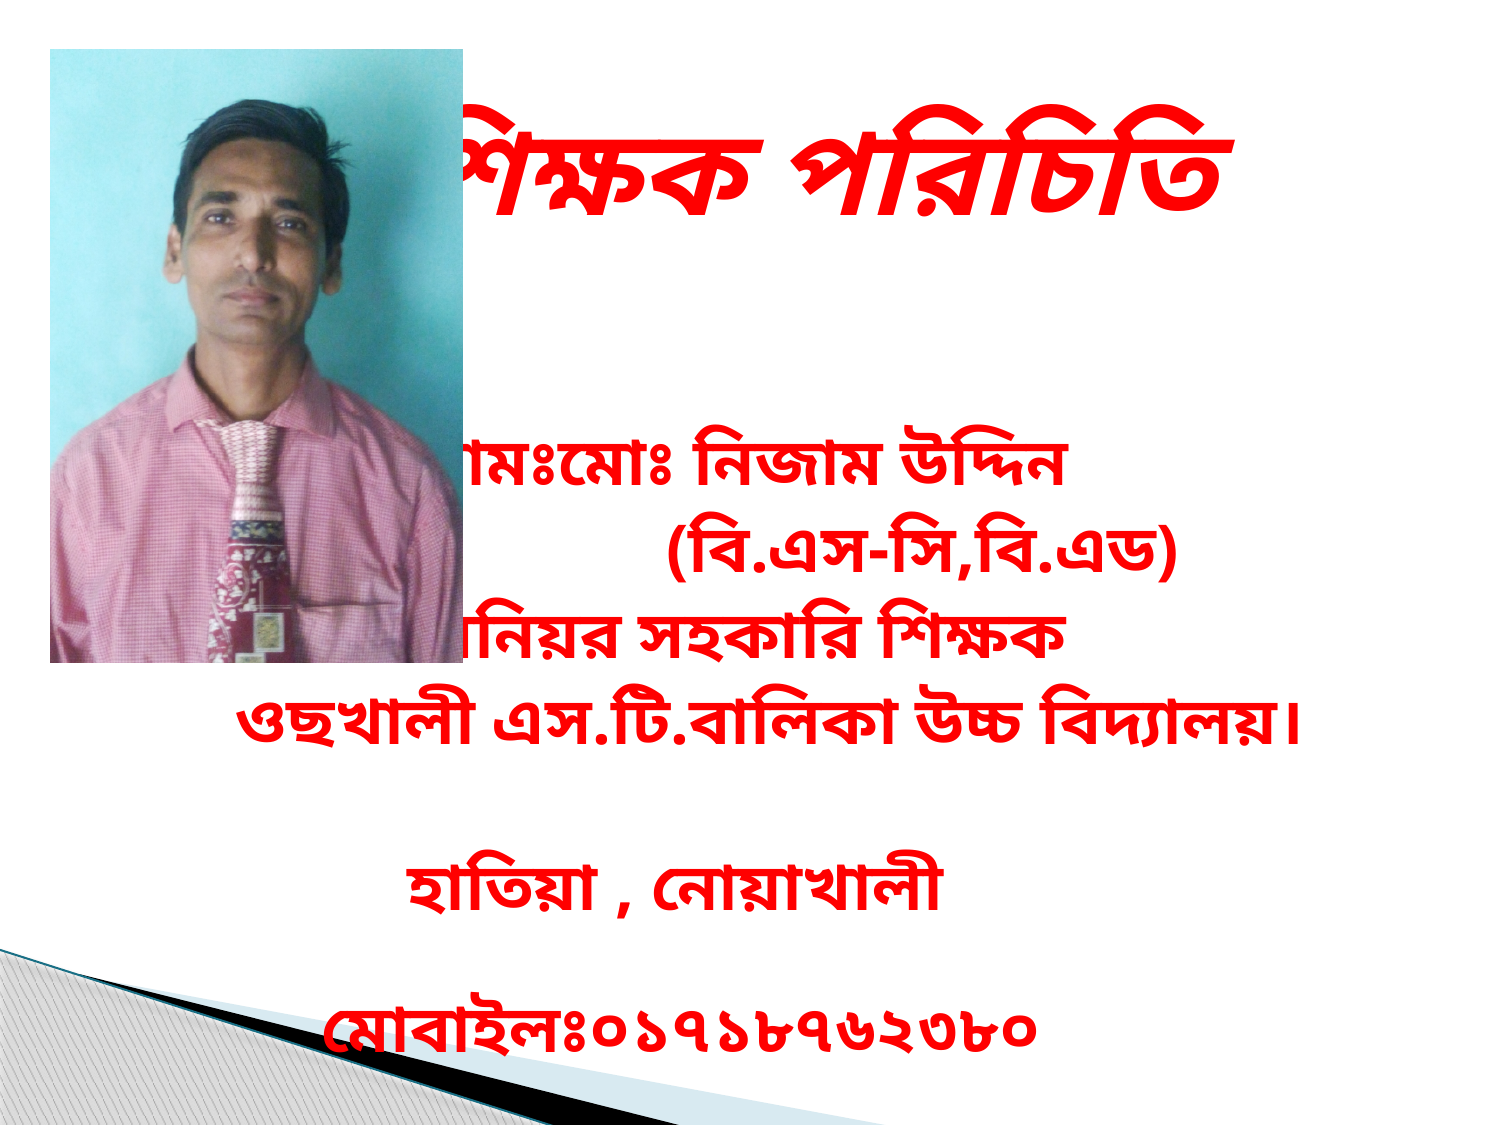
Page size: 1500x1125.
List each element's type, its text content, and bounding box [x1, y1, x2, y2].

picture [49, 49, 463, 663]
list শিক্ষক পরিচিতি নামঃমোঃ নিজাম উদ্দিন (বি.এস-সি,বি.এড) সিনিয়র সহকারি শিক্ষক ওছখালী এস.টি.বালিকা উচ্চ বিদ্যালয়। হাতিয়া , নোয়াখালী মোবাইলঃ০১৭১৮৭৬২৩৮০ [82, 86, 1425, 1088]
